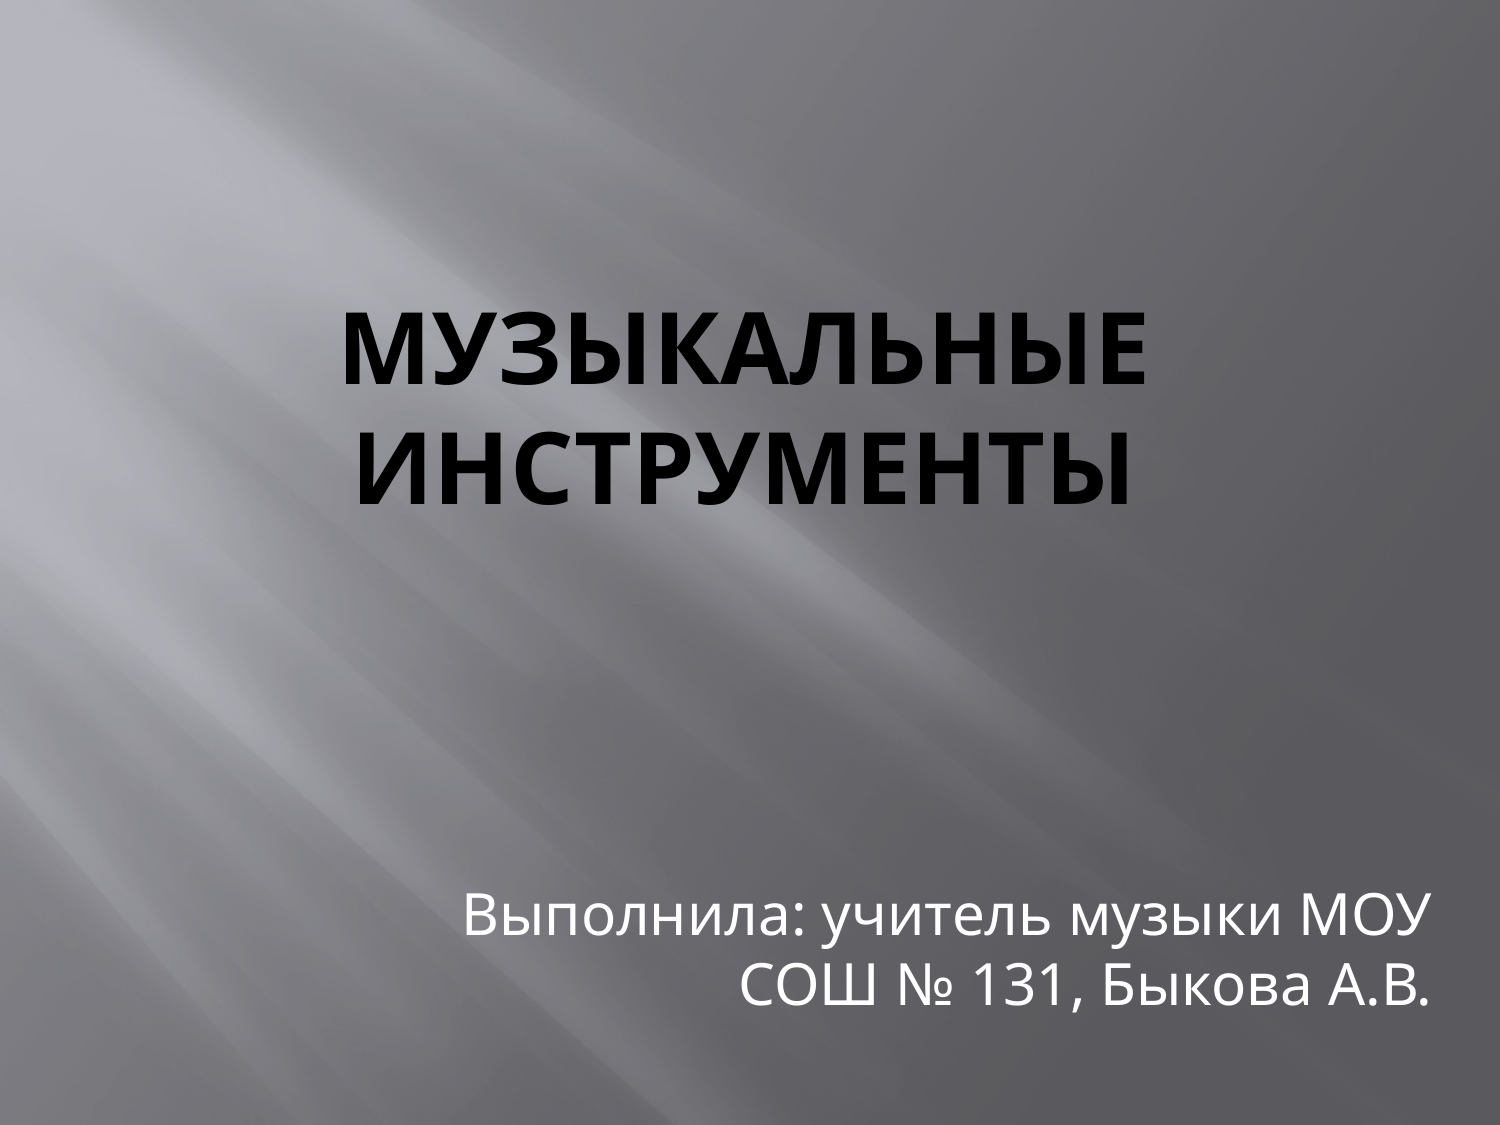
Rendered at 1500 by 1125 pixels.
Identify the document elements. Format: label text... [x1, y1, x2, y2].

subtitle Выполнила: учитель музыки МОУ СОШ № 131, Быкова А.В. [383, 869, 1447, 1083]
title Музыкальные инструменты [69, 224, 1420, 525]
